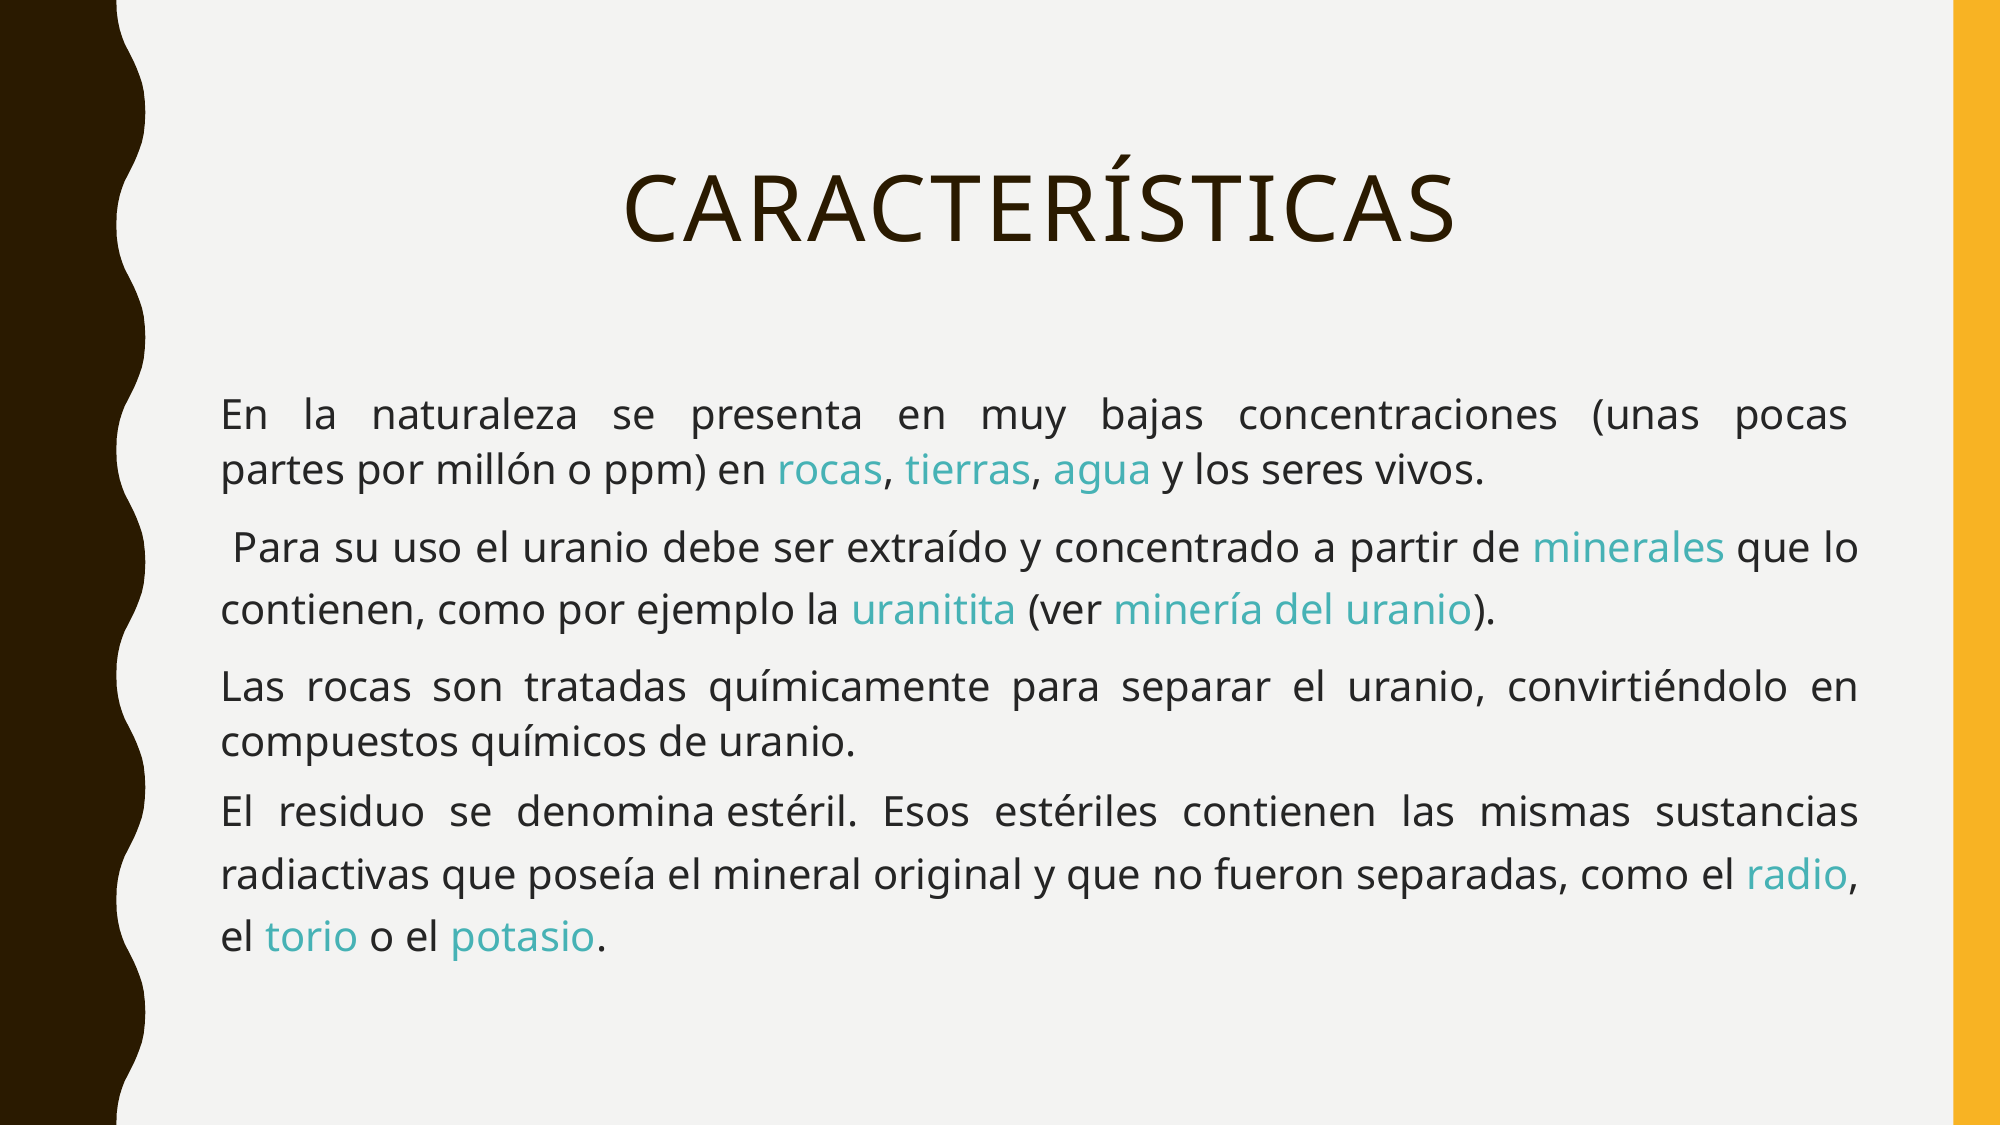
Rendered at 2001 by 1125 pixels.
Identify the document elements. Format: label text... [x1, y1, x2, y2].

list En la naturaleza se presenta en muy bajas concentraciones (unas pocas partes por millón o ppm) en rocas, tierras, agua y los seres vivos. Para su uso el uranio debe ser extraído y concentrado a partir de minerales que lo contienen, como por ejemplo la uranitita (ver minería del uranio). Las rocas son tratadas químicamente para separar el uranio, convirtiéndolo en compuestos químicos de uranio. El residuo se denomina estéril. Esos estériles contienen las mismas sustancias radiactivas que poseía el mineral original y que no fueron separadas, como el radio, el torio o el potasio. [205, 375, 1875, 965]
title Características [205, 154, 1875, 269]
